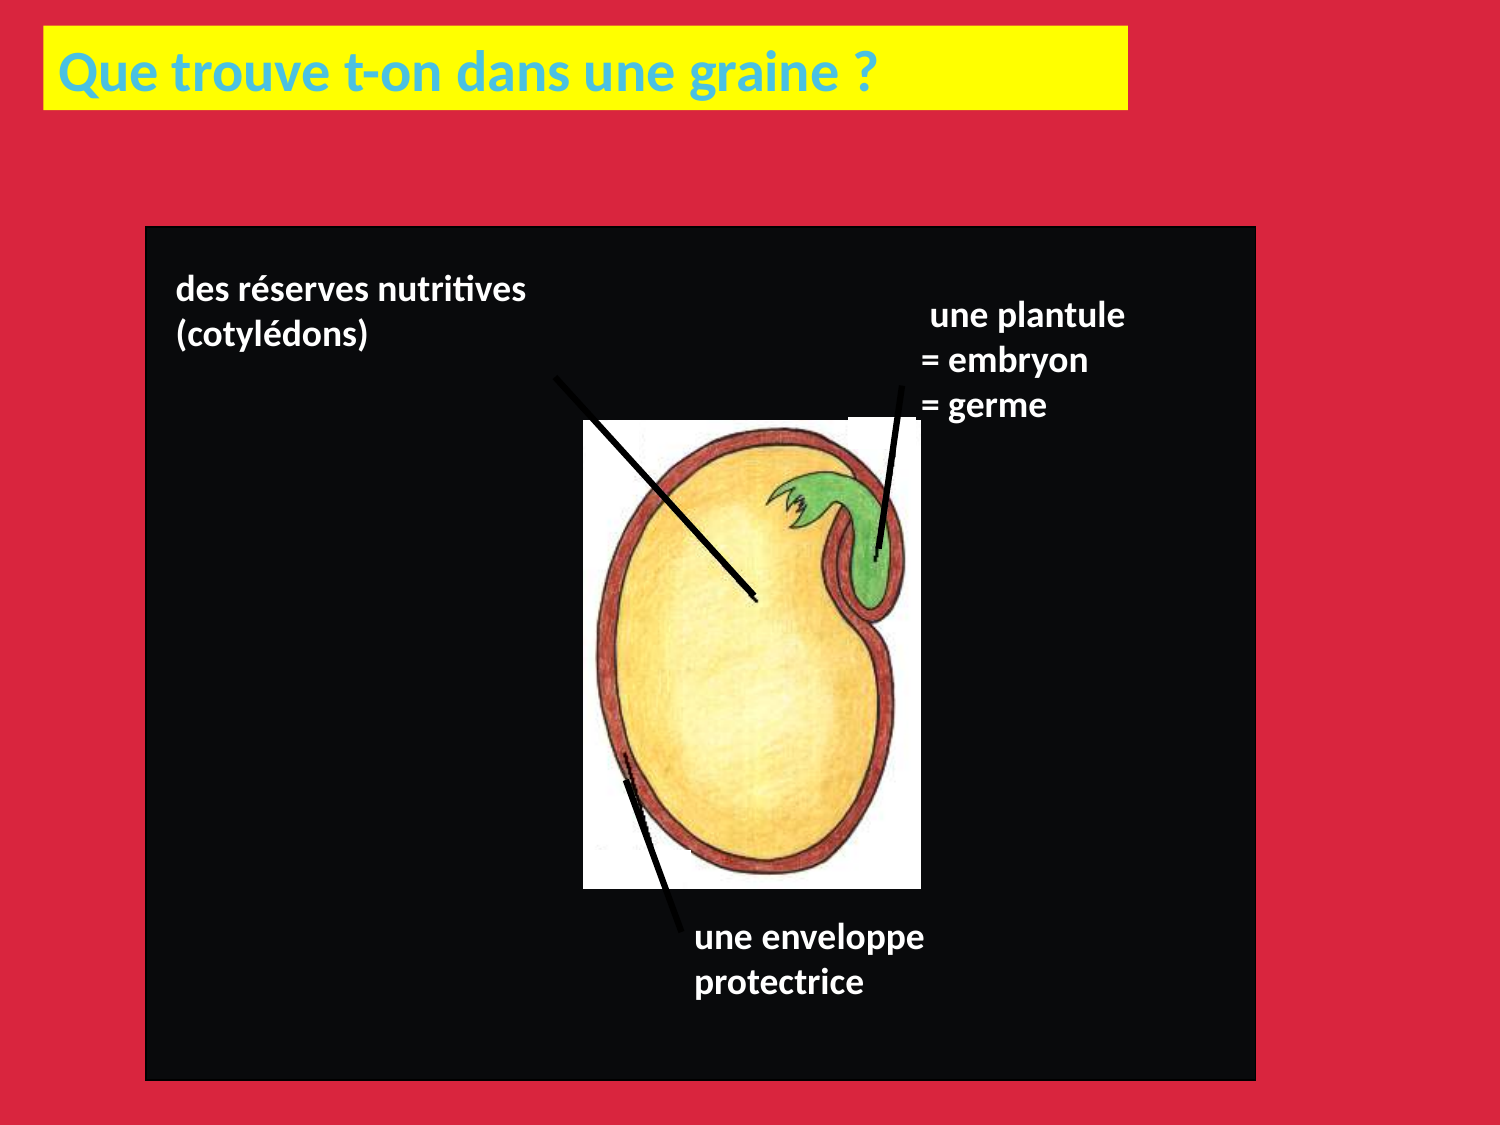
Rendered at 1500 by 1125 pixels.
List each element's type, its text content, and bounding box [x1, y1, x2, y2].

text_box une enveloppe protectrice [679, 904, 1089, 1010]
text_box [145, 227, 1256, 1080]
text_box des réserves nutritives (cotylédons) [160, 256, 545, 362]
text_box une plantule = embryon = germe [906, 282, 1256, 432]
text_box Que trouve t-on dans une graine ? [43, 25, 1128, 111]
picture [583, 419, 922, 890]
